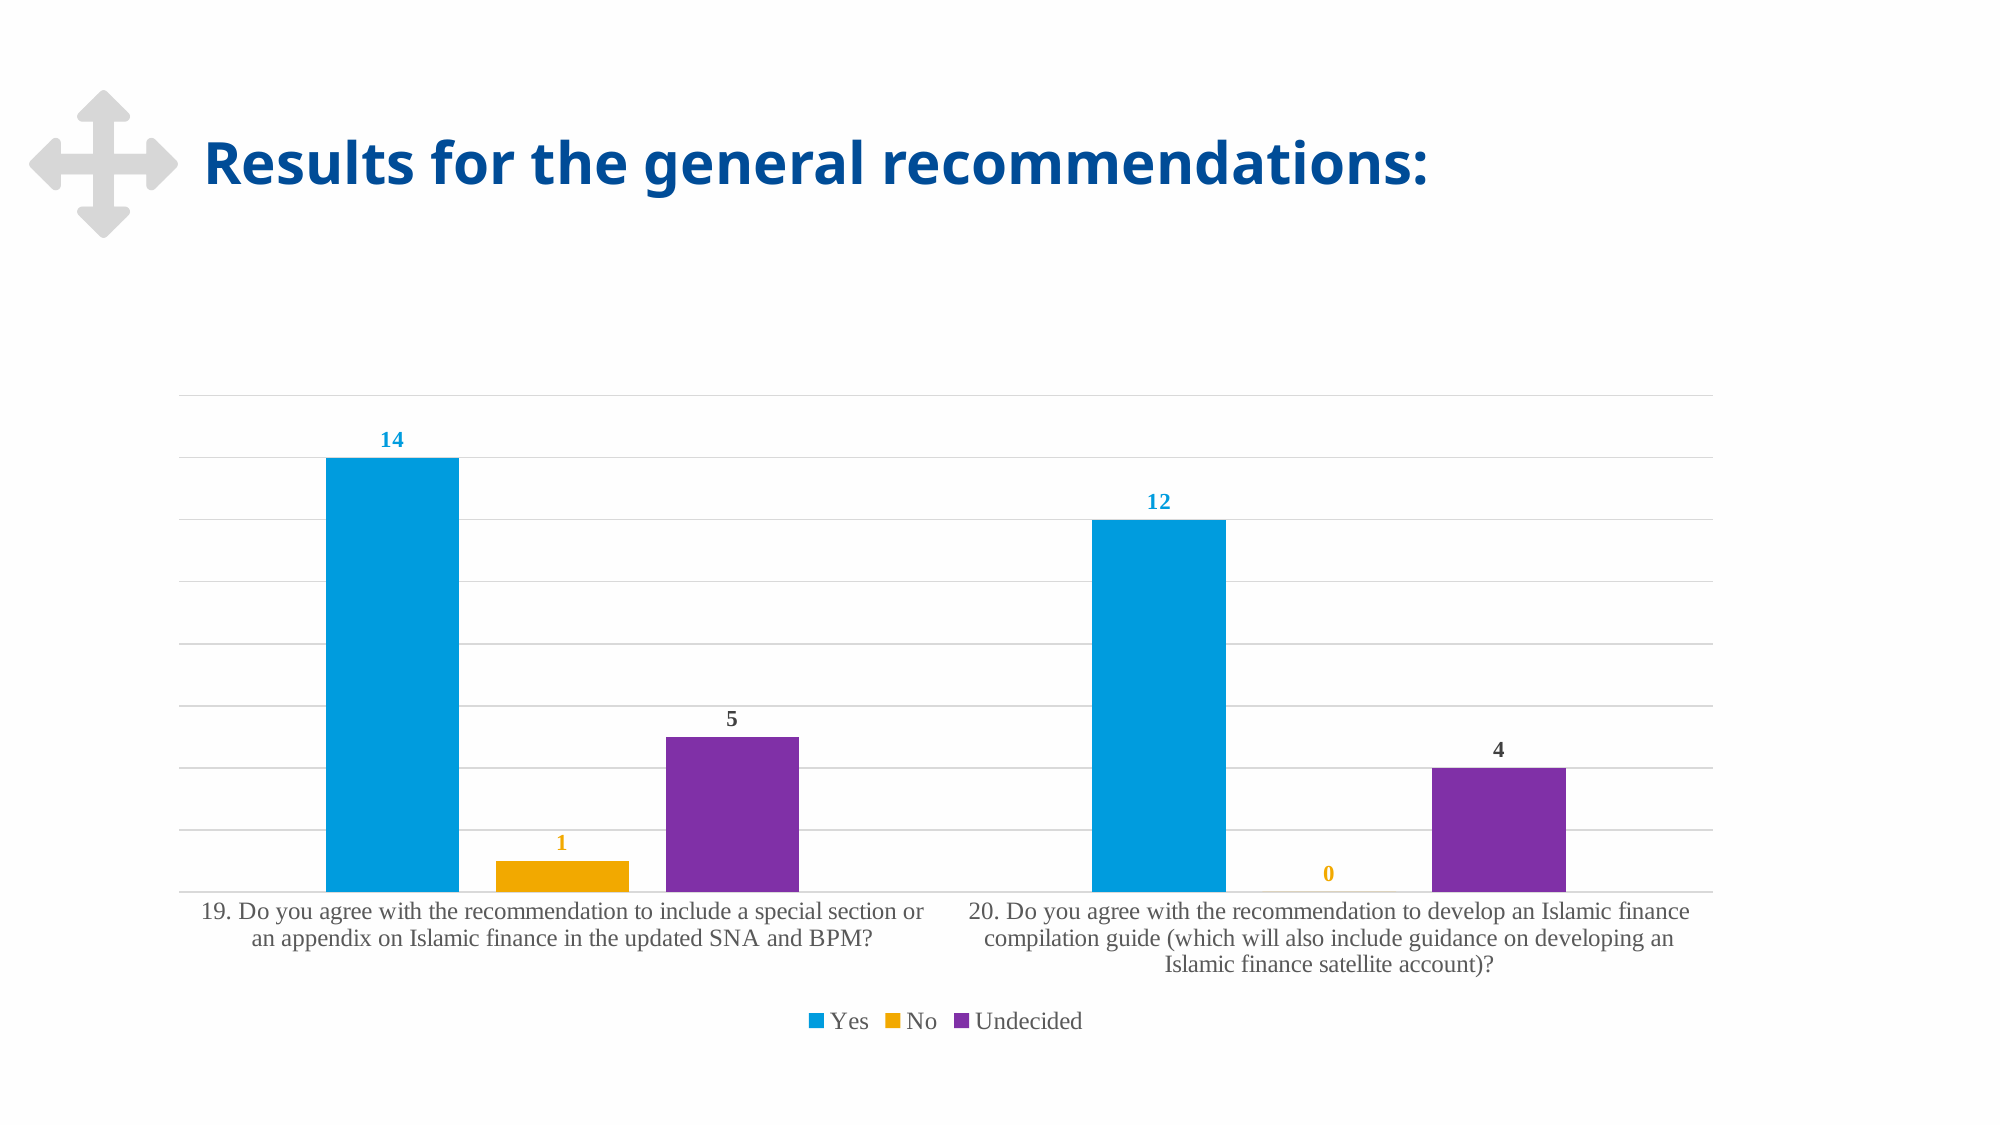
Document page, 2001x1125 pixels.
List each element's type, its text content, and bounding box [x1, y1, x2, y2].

title Results for the general recommendations: [203, 80, 1798, 242]
picture [29, 89, 178, 238]
chart [146, 382, 1745, 1041]
